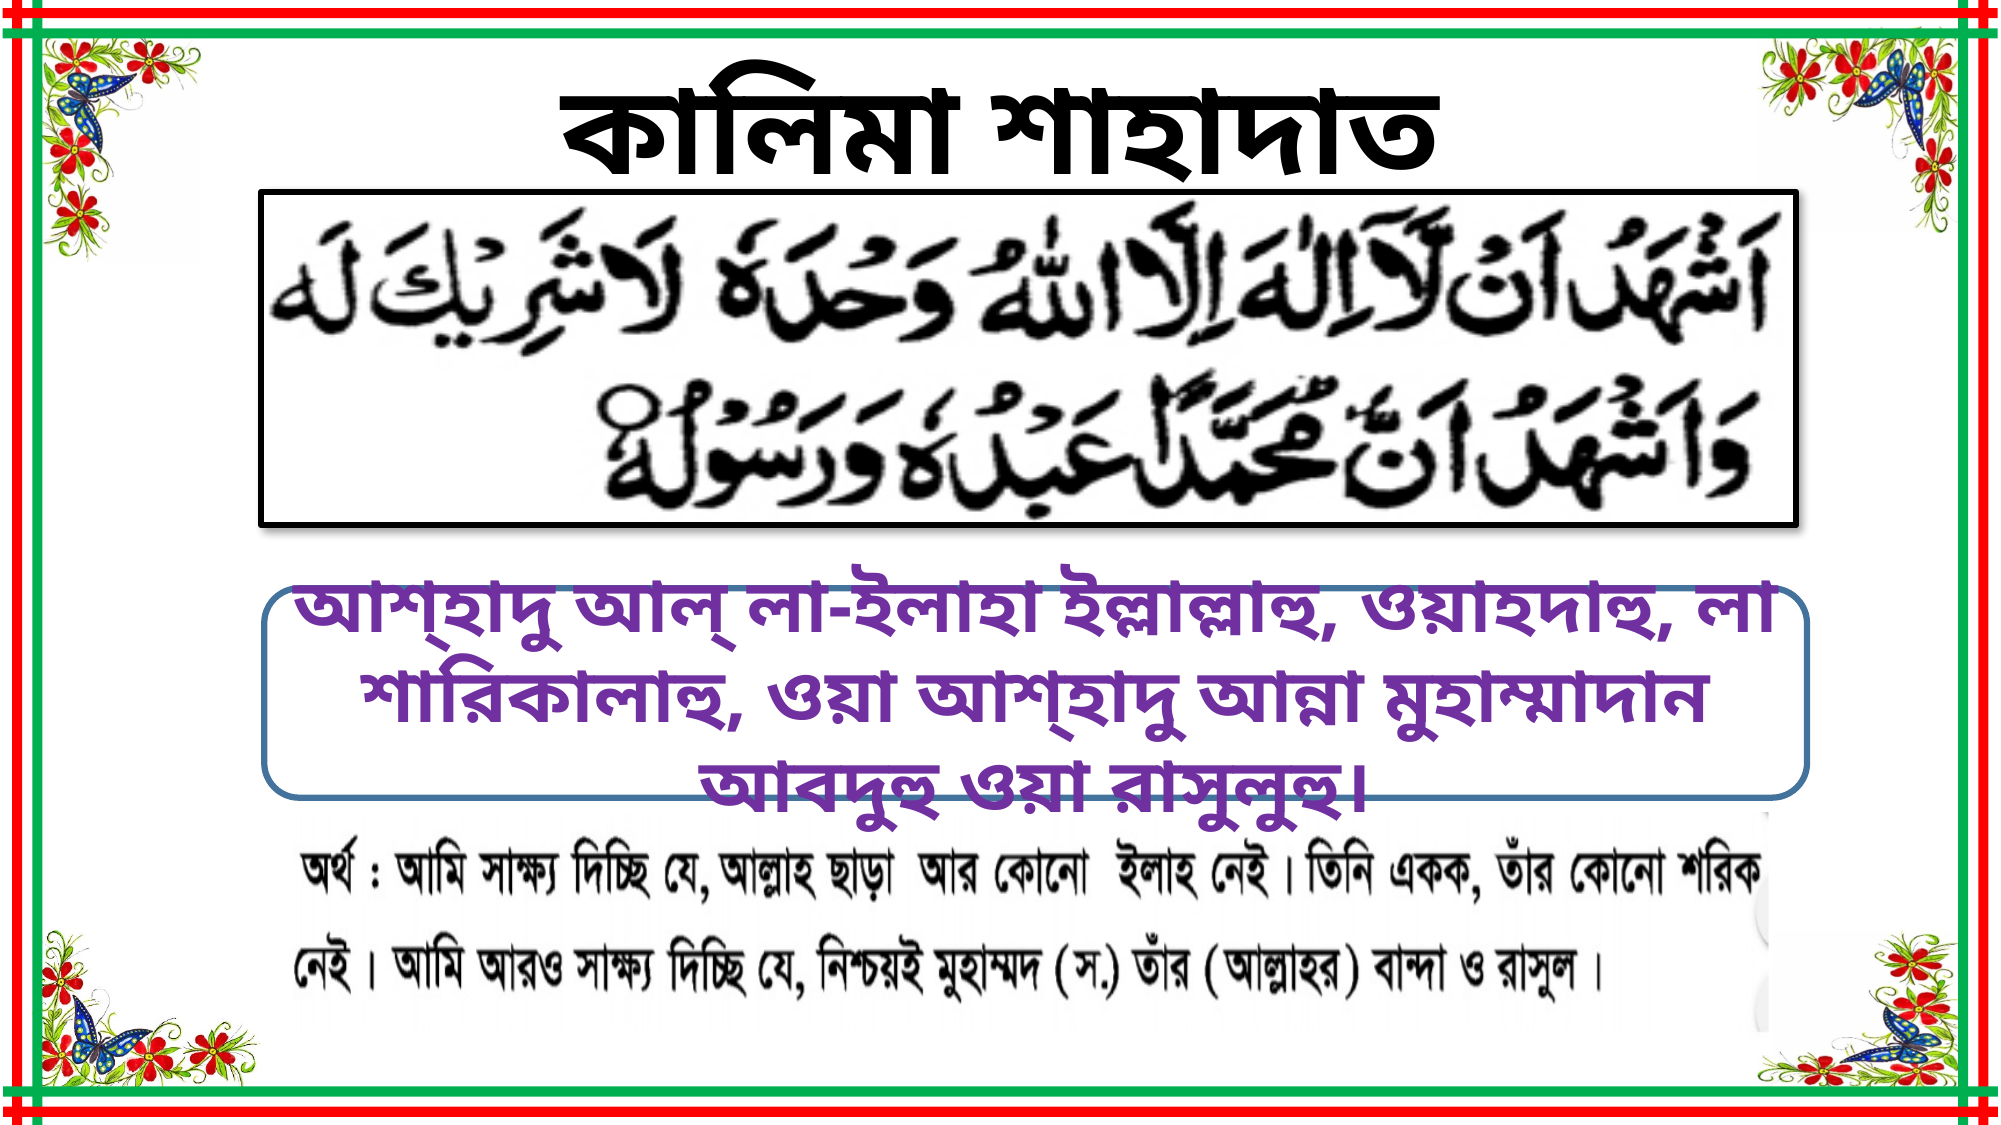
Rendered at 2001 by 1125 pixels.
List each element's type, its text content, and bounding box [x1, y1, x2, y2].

text_box কালিমা শাহাদাত [546, 41, 1454, 187]
picture [43, 39, 201, 262]
text_box আশ্‌হাদু আল্‌ লা-ইলাহা ইল্লাল্লাহু, ওয়াহদাহু, লা শারিকালাহু, ওয়া আশ্‌হাদু আন্না মুহাম্মাদান আবদুহু ওয়া রাসুলুহু। [263, 587, 1809, 799]
picture [43, 930, 261, 1086]
picture [282, 812, 1958, 1086]
picture [1758, 39, 1958, 233]
picture [264, 194, 1793, 523]
